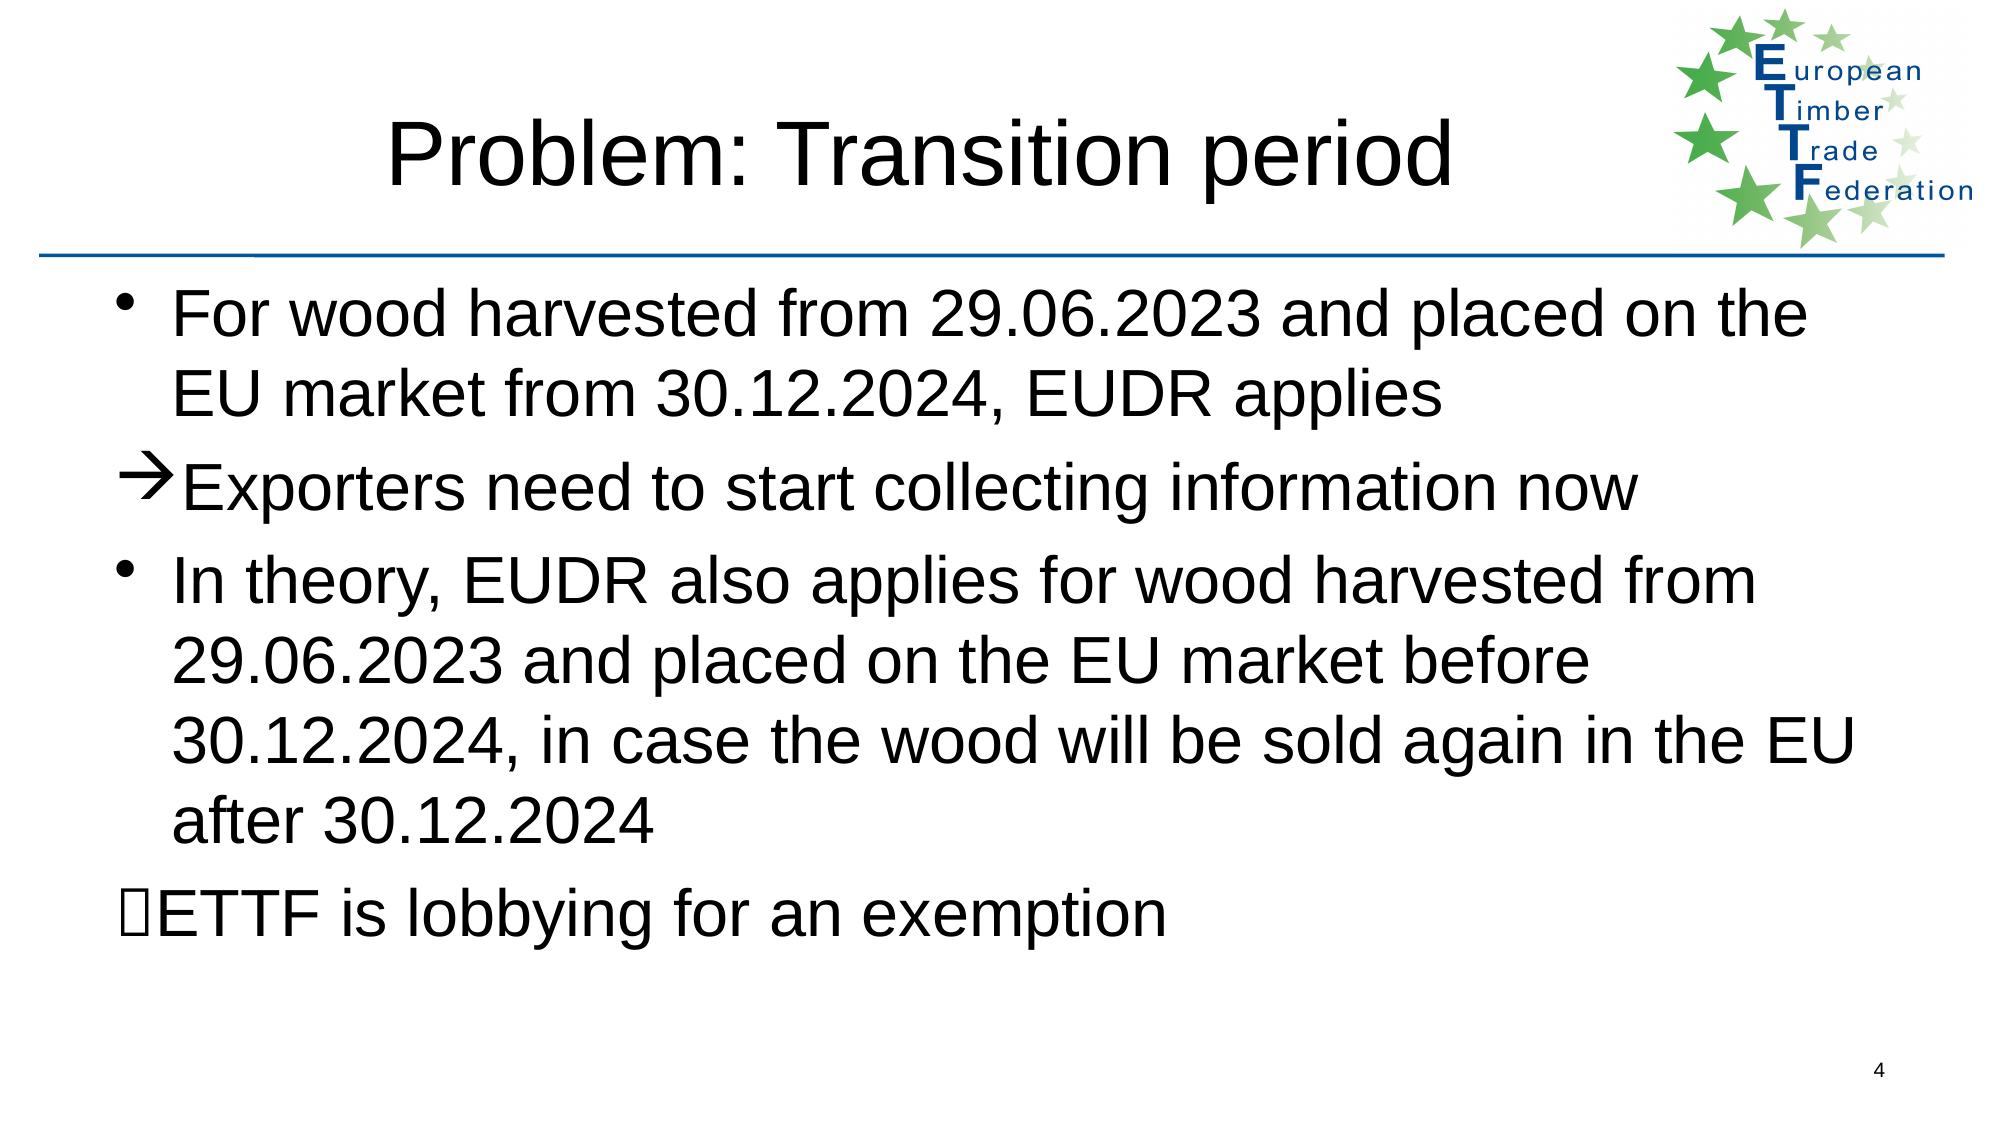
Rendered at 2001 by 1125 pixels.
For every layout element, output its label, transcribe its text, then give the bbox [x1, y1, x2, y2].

title Problem: Transition period [228, 54, 1614, 243]
slide_number 4 [1433, 1024, 1900, 1103]
list For wood harvested from 29.06.2023 and placed on the EU market from 30.12.2024, EUDR applies Exporters need to start collecting information now In theory, EUDR also applies for wood harvested from 29.06.2023 and placed on the EU market before 30.12.2024, in case the wood will be sold again in the EU after 30.12.2024 ETTF is lobbying for an exemption [99, 262, 1900, 1005]
picture [1673, 8, 1972, 249]
